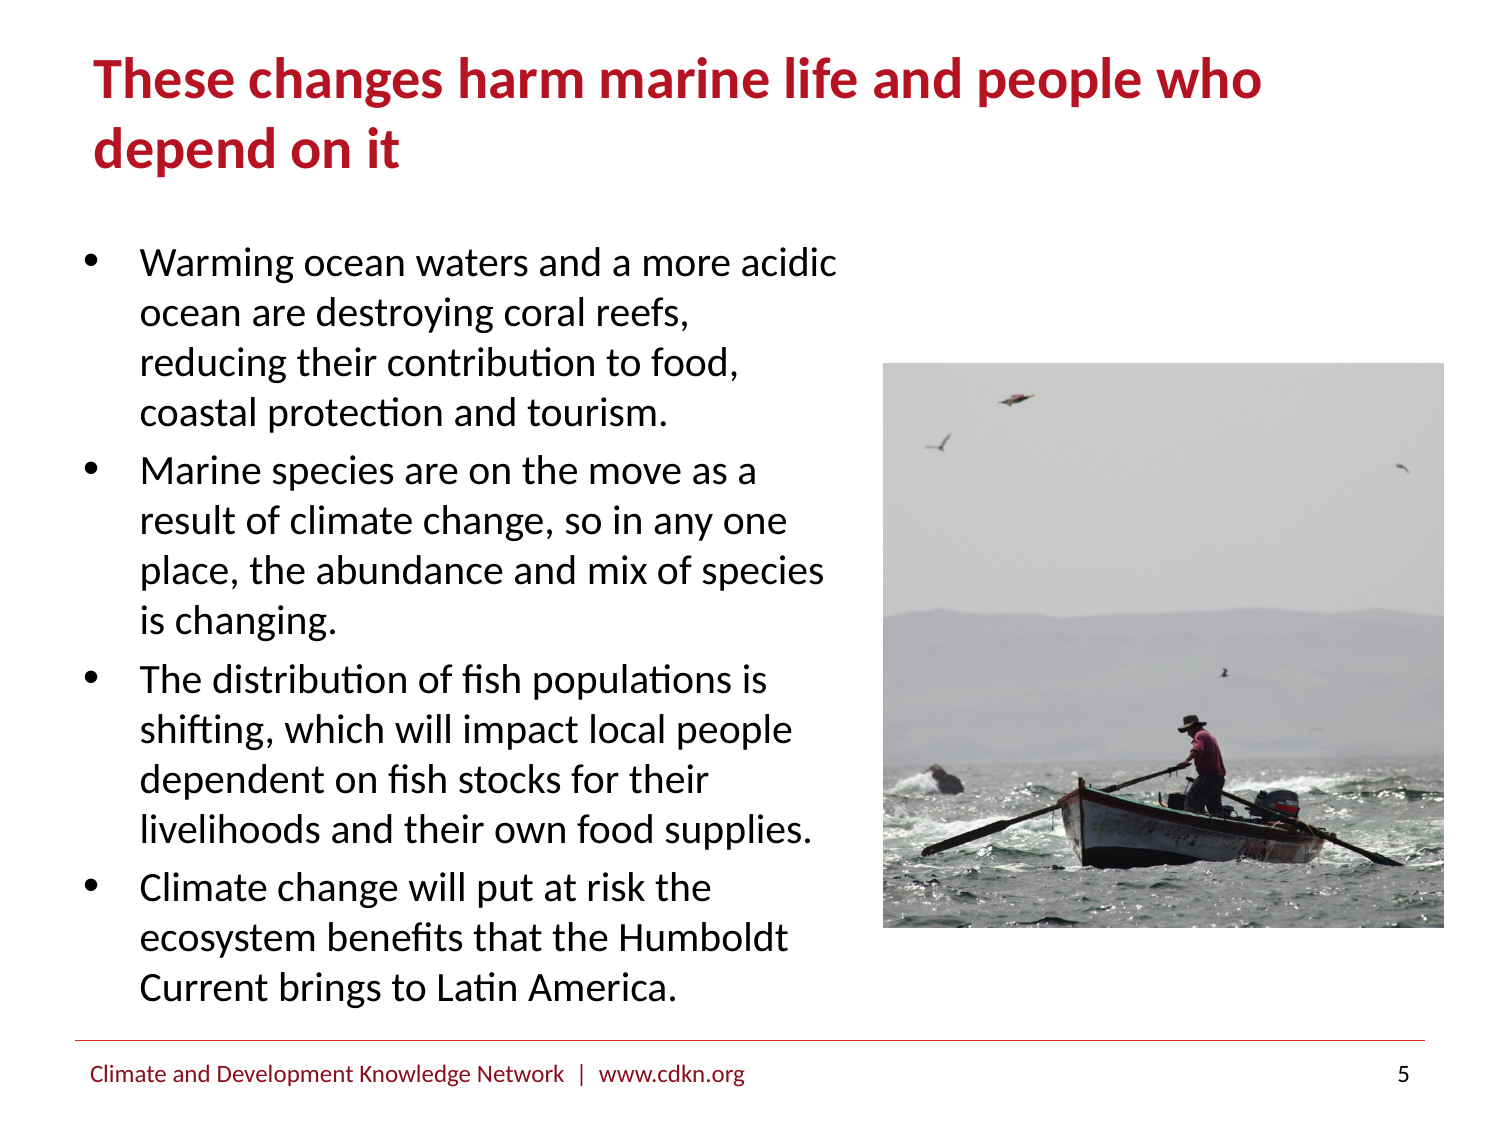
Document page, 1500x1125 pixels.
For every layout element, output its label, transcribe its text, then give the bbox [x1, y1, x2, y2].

list Warming ocean waters and a more acidic ocean are destroying coral reefs, reducing their contribution to food, coastal protection and tourism. Marine species are on the move as a result of climate change, so in any one place, the abundance and mix of species is changing. The distribution of fish populations is shifting, which will impact local people dependent on fish stocks for their livelihoods and their own food supplies. Climate change will put at risk the ecosystem benefits that the Humboldt Current brings to Latin America. [83, 234, 839, 928]
picture [882, 363, 1445, 929]
slide_number 5 [1345, 1042, 1425, 1103]
slide_number Climate and Development Knowledge Network | www.cdkn.org [75, 1042, 871, 1103]
title These changes harm marine life and people who depend on it [93, 40, 1444, 228]
